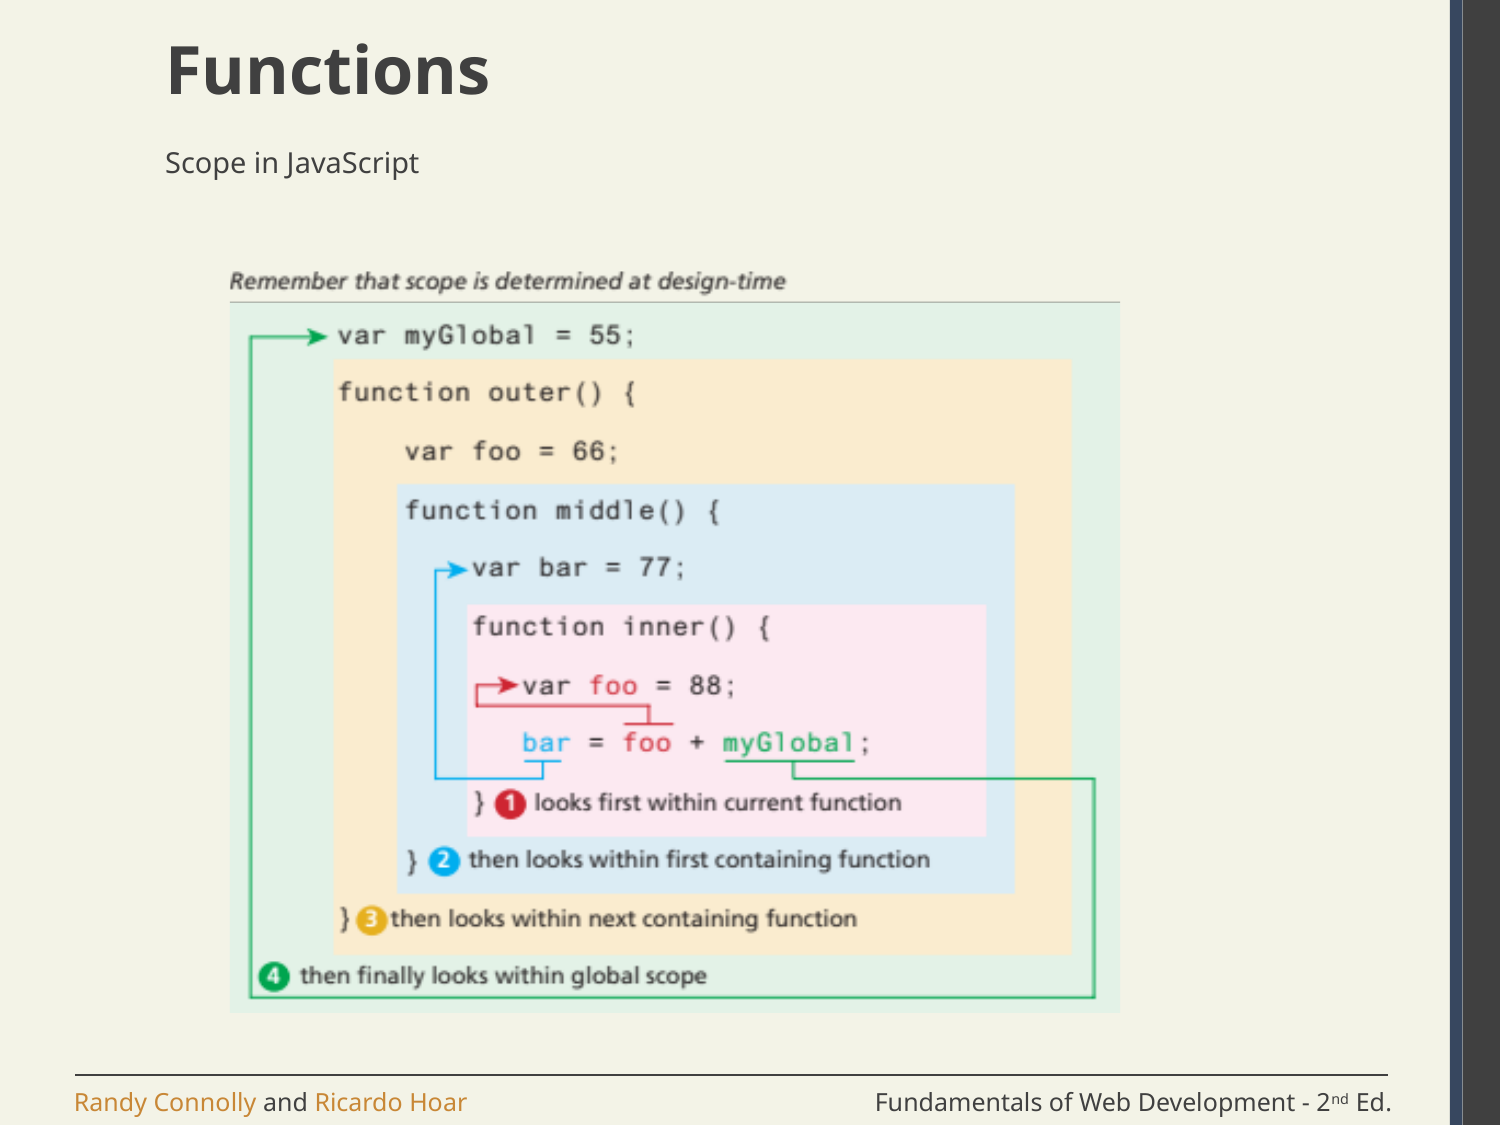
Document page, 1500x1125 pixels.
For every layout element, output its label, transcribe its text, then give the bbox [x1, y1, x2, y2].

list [149, 269, 1201, 1013]
list Scope in JavaScript [150, 137, 1200, 188]
title Functions [150, 20, 1425, 188]
